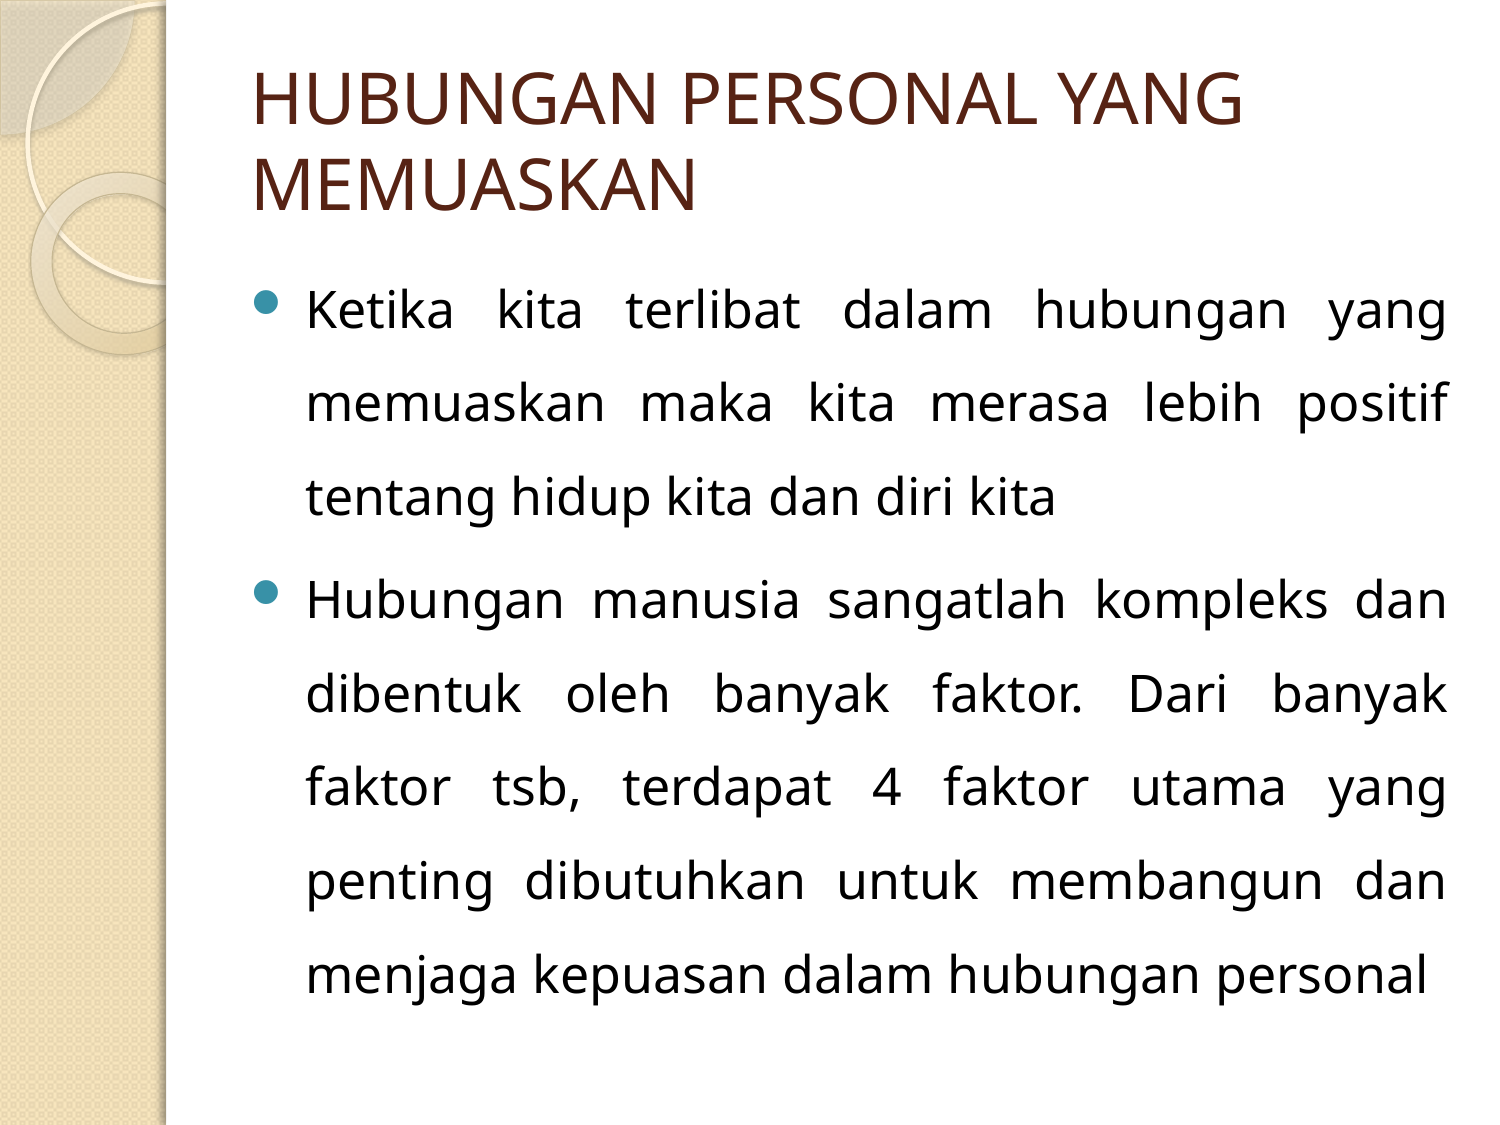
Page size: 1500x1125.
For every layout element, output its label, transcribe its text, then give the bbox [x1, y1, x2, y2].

list Ketika kita terlibat dalam hubungan yang memuaskan maka kita merasa lebih positif tentang hidup kita dan diri kita Hubungan manusia sangatlah kompleks dan dibentuk oleh banyak faktor. Dari banyak faktor tsb, terdapat 4 faktor utama yang penting dibutuhkan untuk membangun dan menjaga kepuasan dalam hubungan personal [235, 237, 1466, 1025]
title HUBUNGAN PERSONAL YANG MEMUASKAN [235, 45, 1466, 233]
